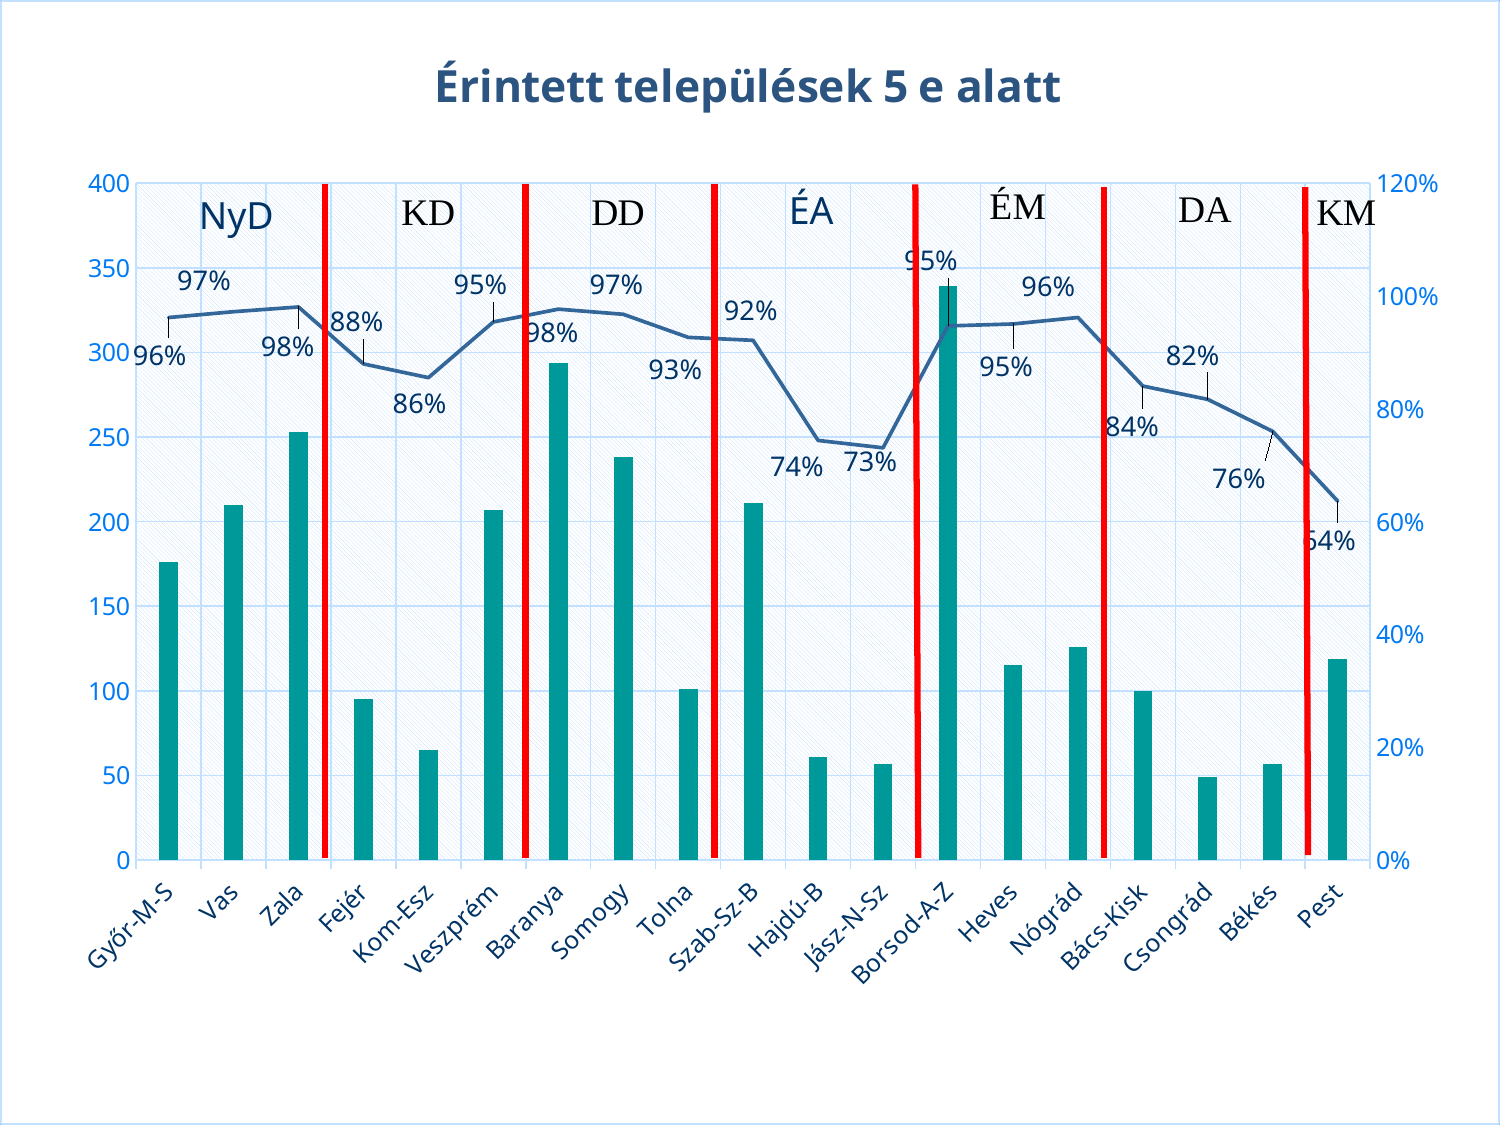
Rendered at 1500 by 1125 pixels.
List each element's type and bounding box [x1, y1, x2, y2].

text_box [915, 184, 919, 858]
chart [0, 0, 1500, 1125]
text_box [1305, 187, 1309, 856]
